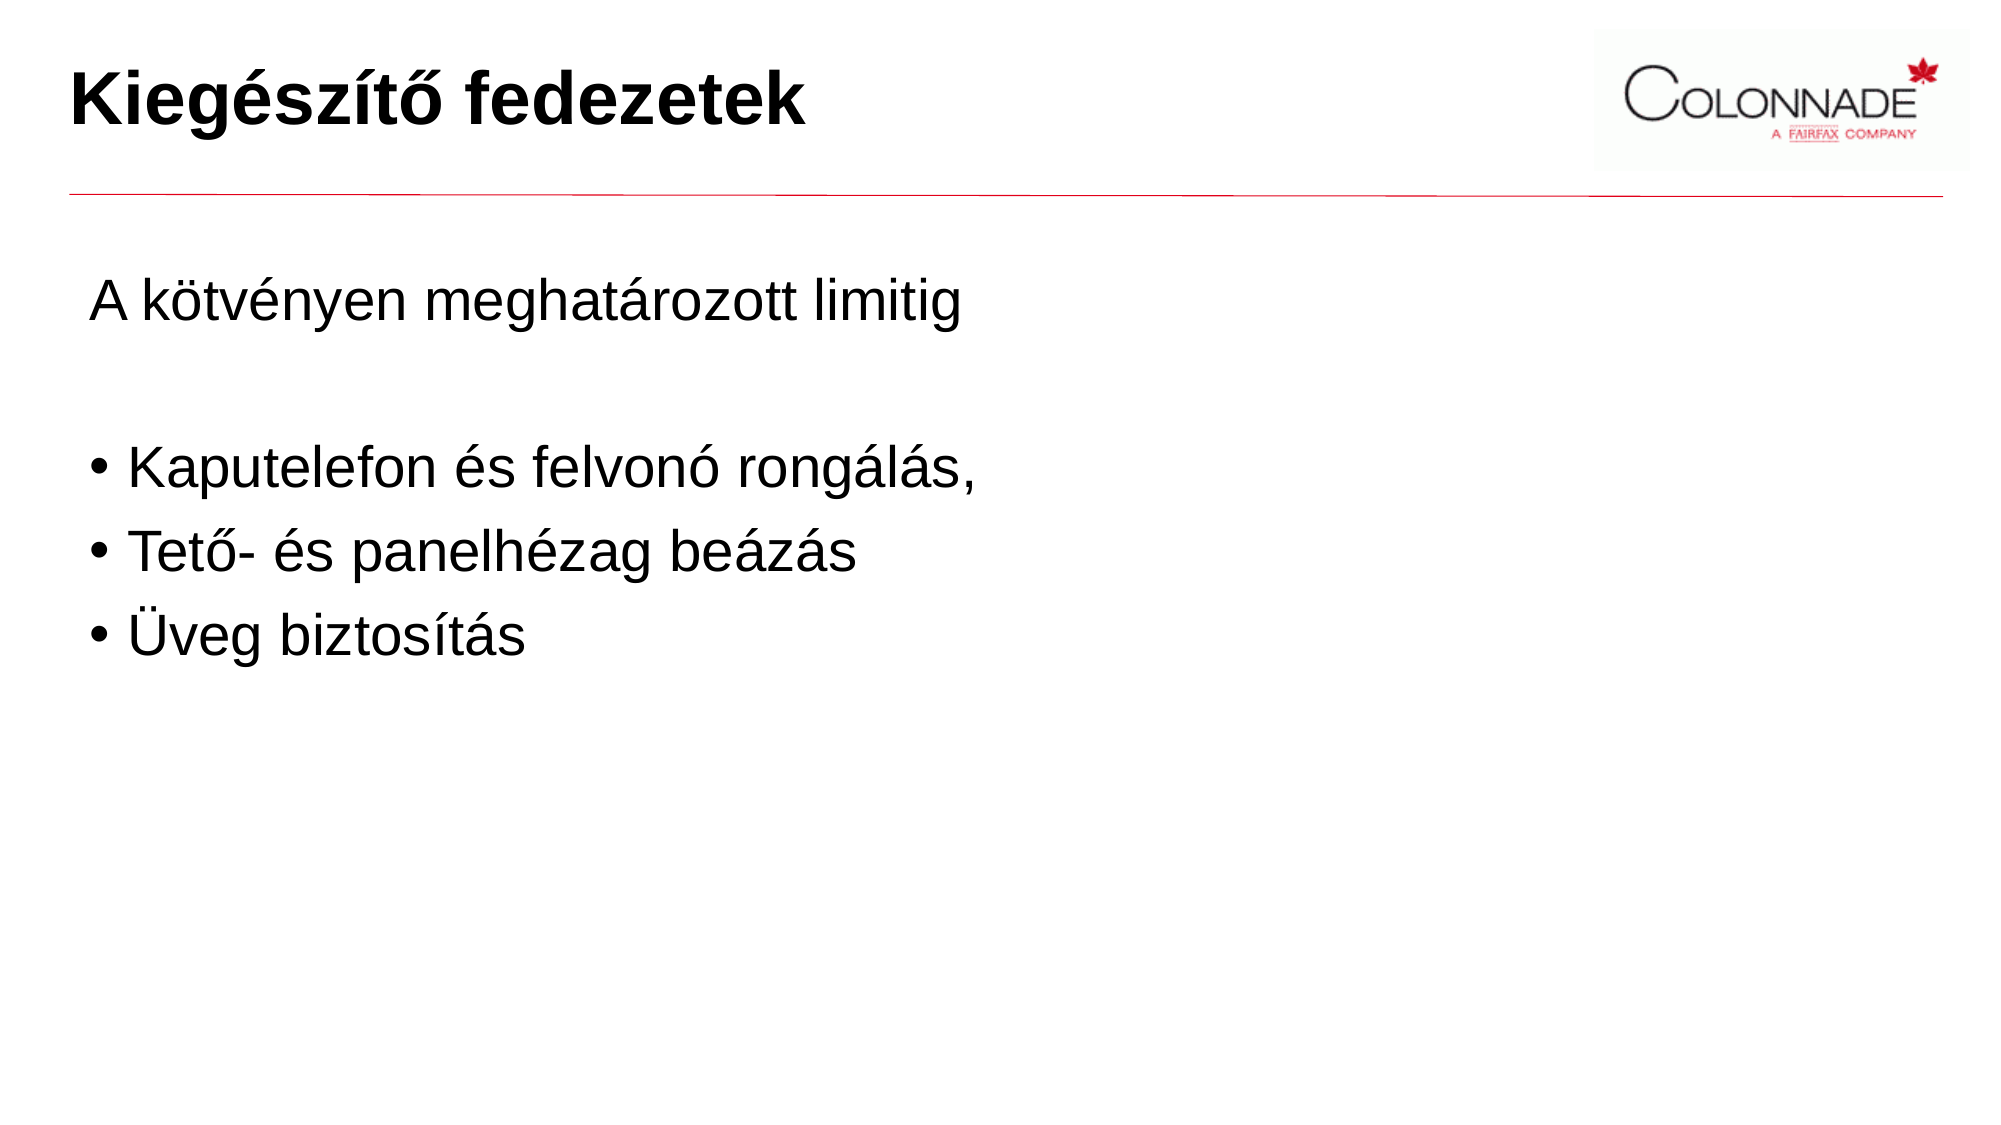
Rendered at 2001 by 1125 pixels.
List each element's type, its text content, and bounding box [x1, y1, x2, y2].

text_box A kötvényen meghatározott limitig Kaputelefon és felvonó rongálás, Tető- és panelhézag beázás Üveg biztosítás [74, 262, 1226, 1005]
title Kiegészítő fedezetek [69, 51, 1446, 149]
picture [1594, 29, 1970, 171]
